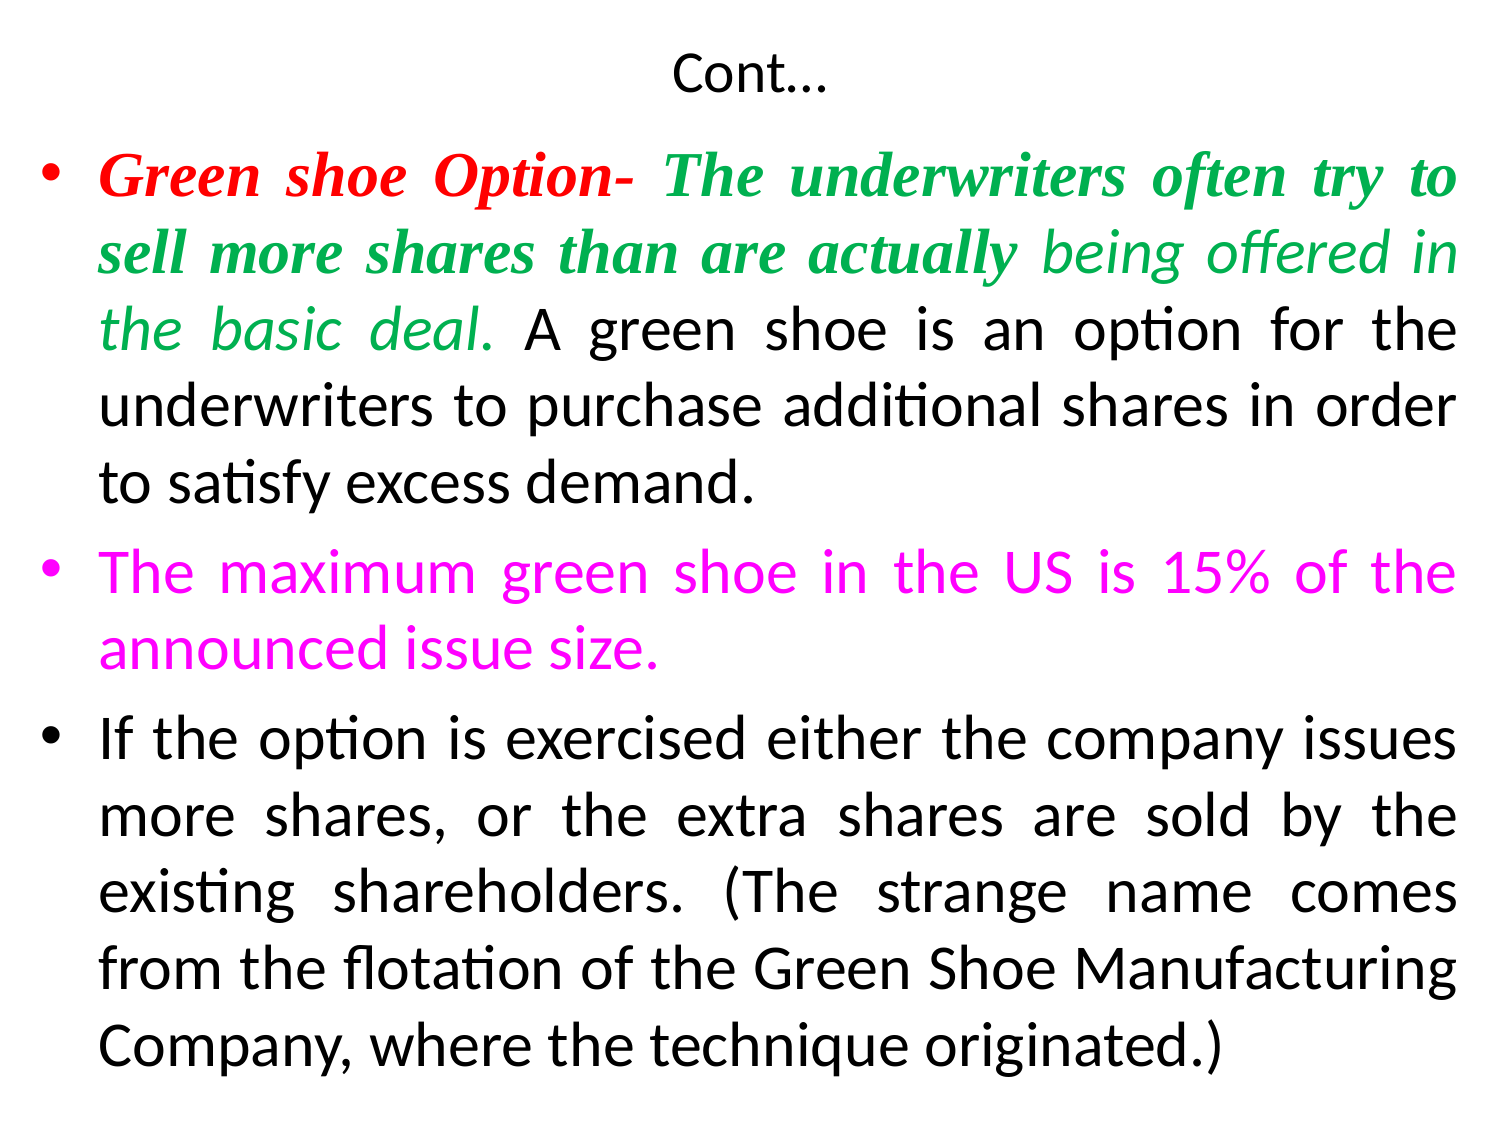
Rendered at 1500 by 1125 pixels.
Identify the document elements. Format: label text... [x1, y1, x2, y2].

title Cont… [75, 24, 1425, 113]
list Green shoe Option- The underwriters often try to sell more shares than are actually being offered in the basic deal. A green shoe is an option for the underwriters to purchase additional shares in order to satisfy excess demand. The maximum green shoe in the US is 15% of the announced issue size. If the option is exercised either the company issues more shares, or the extra shares are sold by the existing shareholders. (The strange name comes from the flotation of the Green Shoe Manufacturing Company, where the technique originated.) [24, 125, 1475, 1100]
